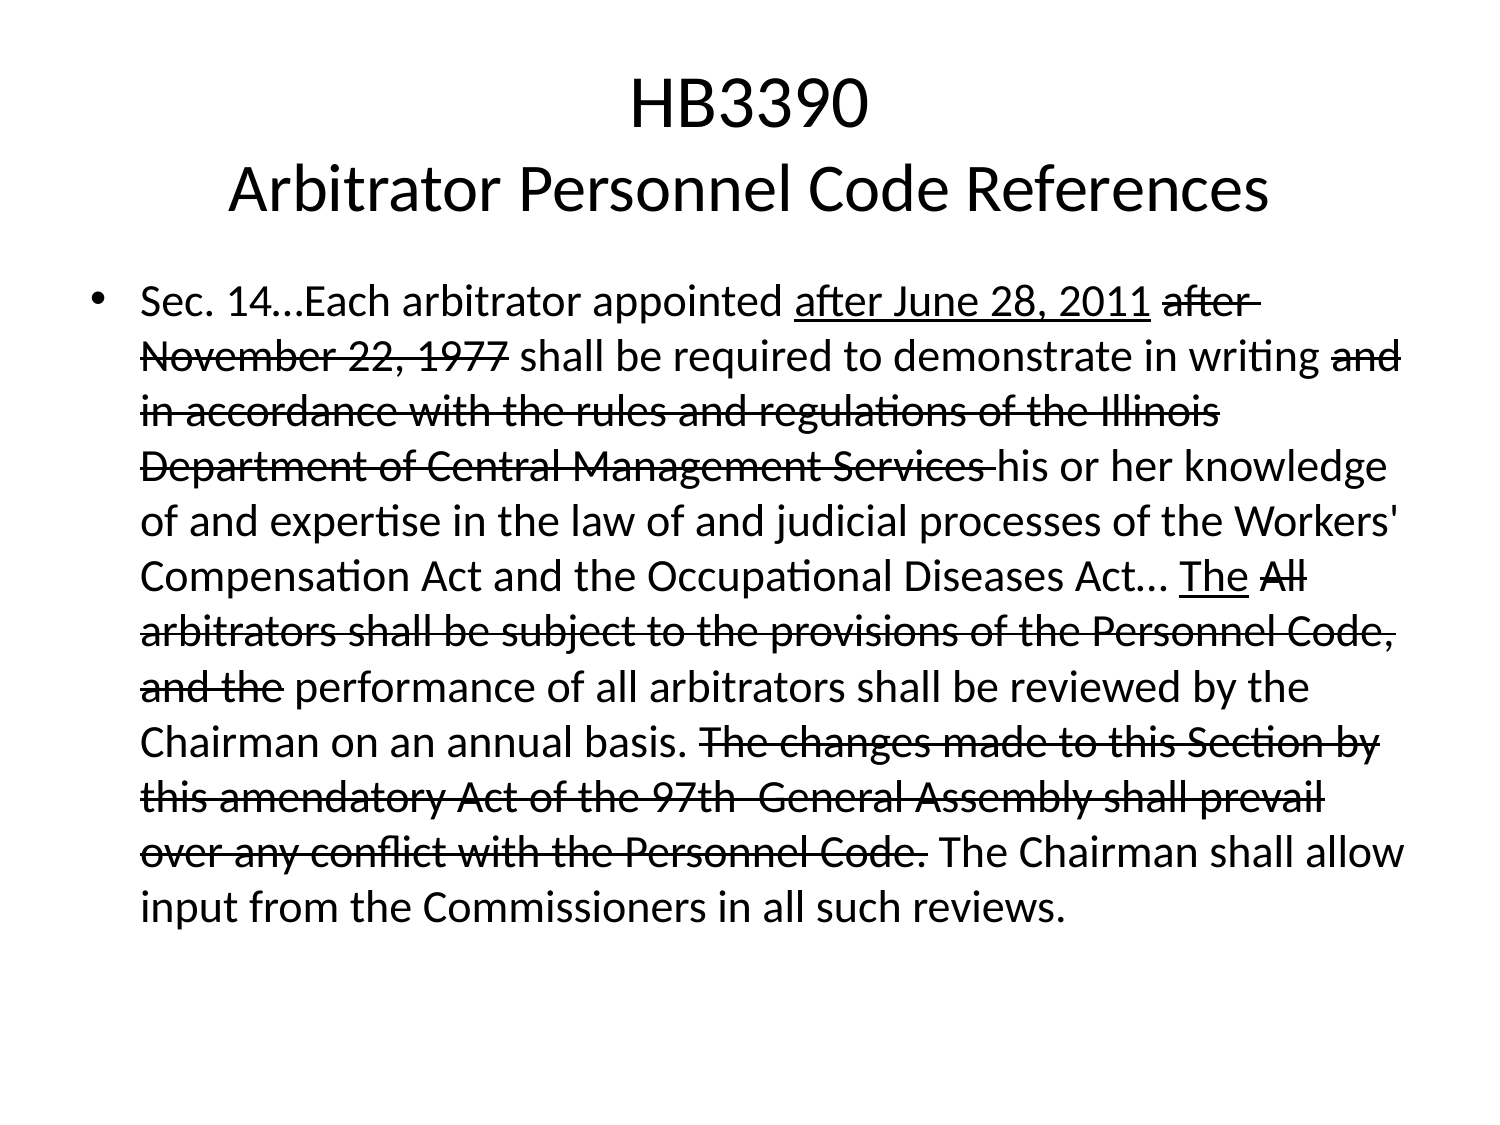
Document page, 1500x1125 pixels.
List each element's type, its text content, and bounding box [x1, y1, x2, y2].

title HB3390 Arbitrator Personnel Code References [75, 45, 1425, 233]
list Sec. 14…Each arbitrator appointed after June 28, 2011 after November 22, 1977 shall be required to demonstrate in writing and in accordance with the rules and regulations of the Illinois Department of Central Management Services his or her knowledge of and expertise in the law of and judicial processes of the Workers' Compensation Act and the Occupational Diseases Act… The All arbitrators shall be subject to the provisions of the Personnel Code, and the performance of all arbitrators shall be reviewed by the Chairman on an annual basis. The changes made to this Section by this amendatory Act of the 97th General Assembly shall prevail over any conflict with the Personnel Code. The Chairman shall allow input from the Commissioners in all such reviews. [75, 262, 1425, 1005]
